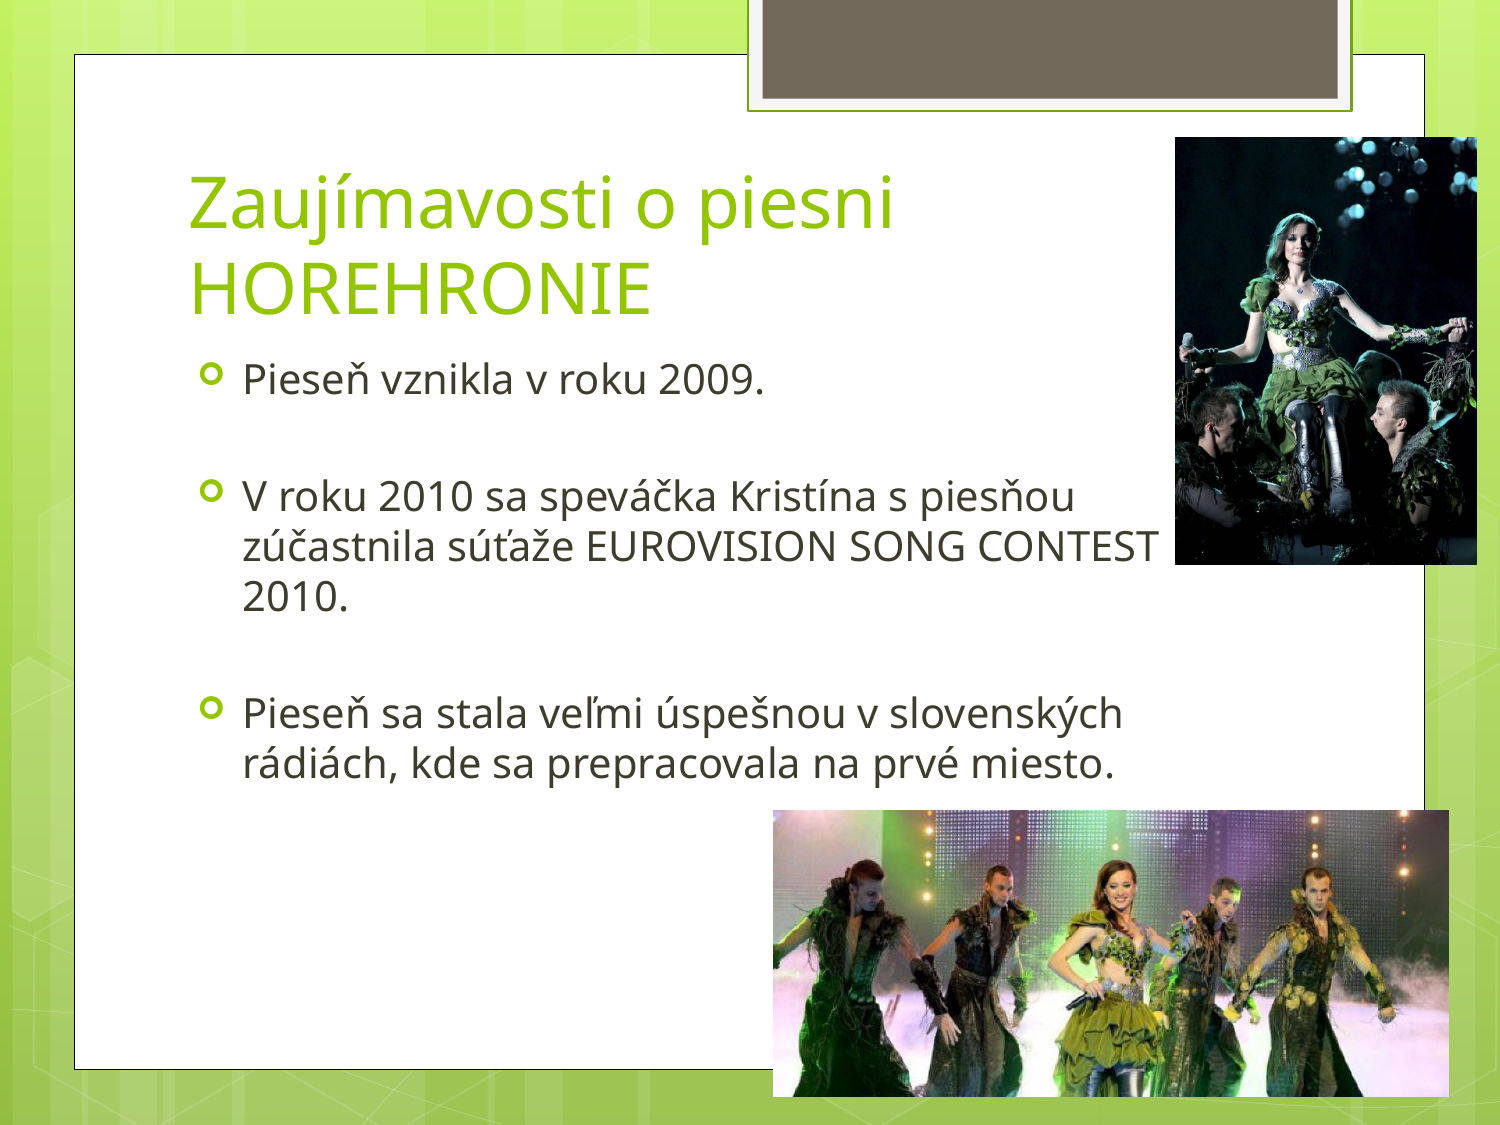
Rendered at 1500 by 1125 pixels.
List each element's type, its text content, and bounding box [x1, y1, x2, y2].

list Pieseň vznikla v roku 2009. V roku 2010 sa speváčka Kristína s piesňou zúčastnila súťaže EUROVISION SONG CONTEST 2010. Pieseň sa stala veľmi úspešnou v slovenských rádiách, kde sa prepracovala na prvé miesto. [171, 345, 1283, 922]
picture [1174, 136, 1477, 565]
picture [773, 810, 1450, 1097]
title Zaujímavosti o piesni HOREHRONIE [173, 149, 1169, 337]
